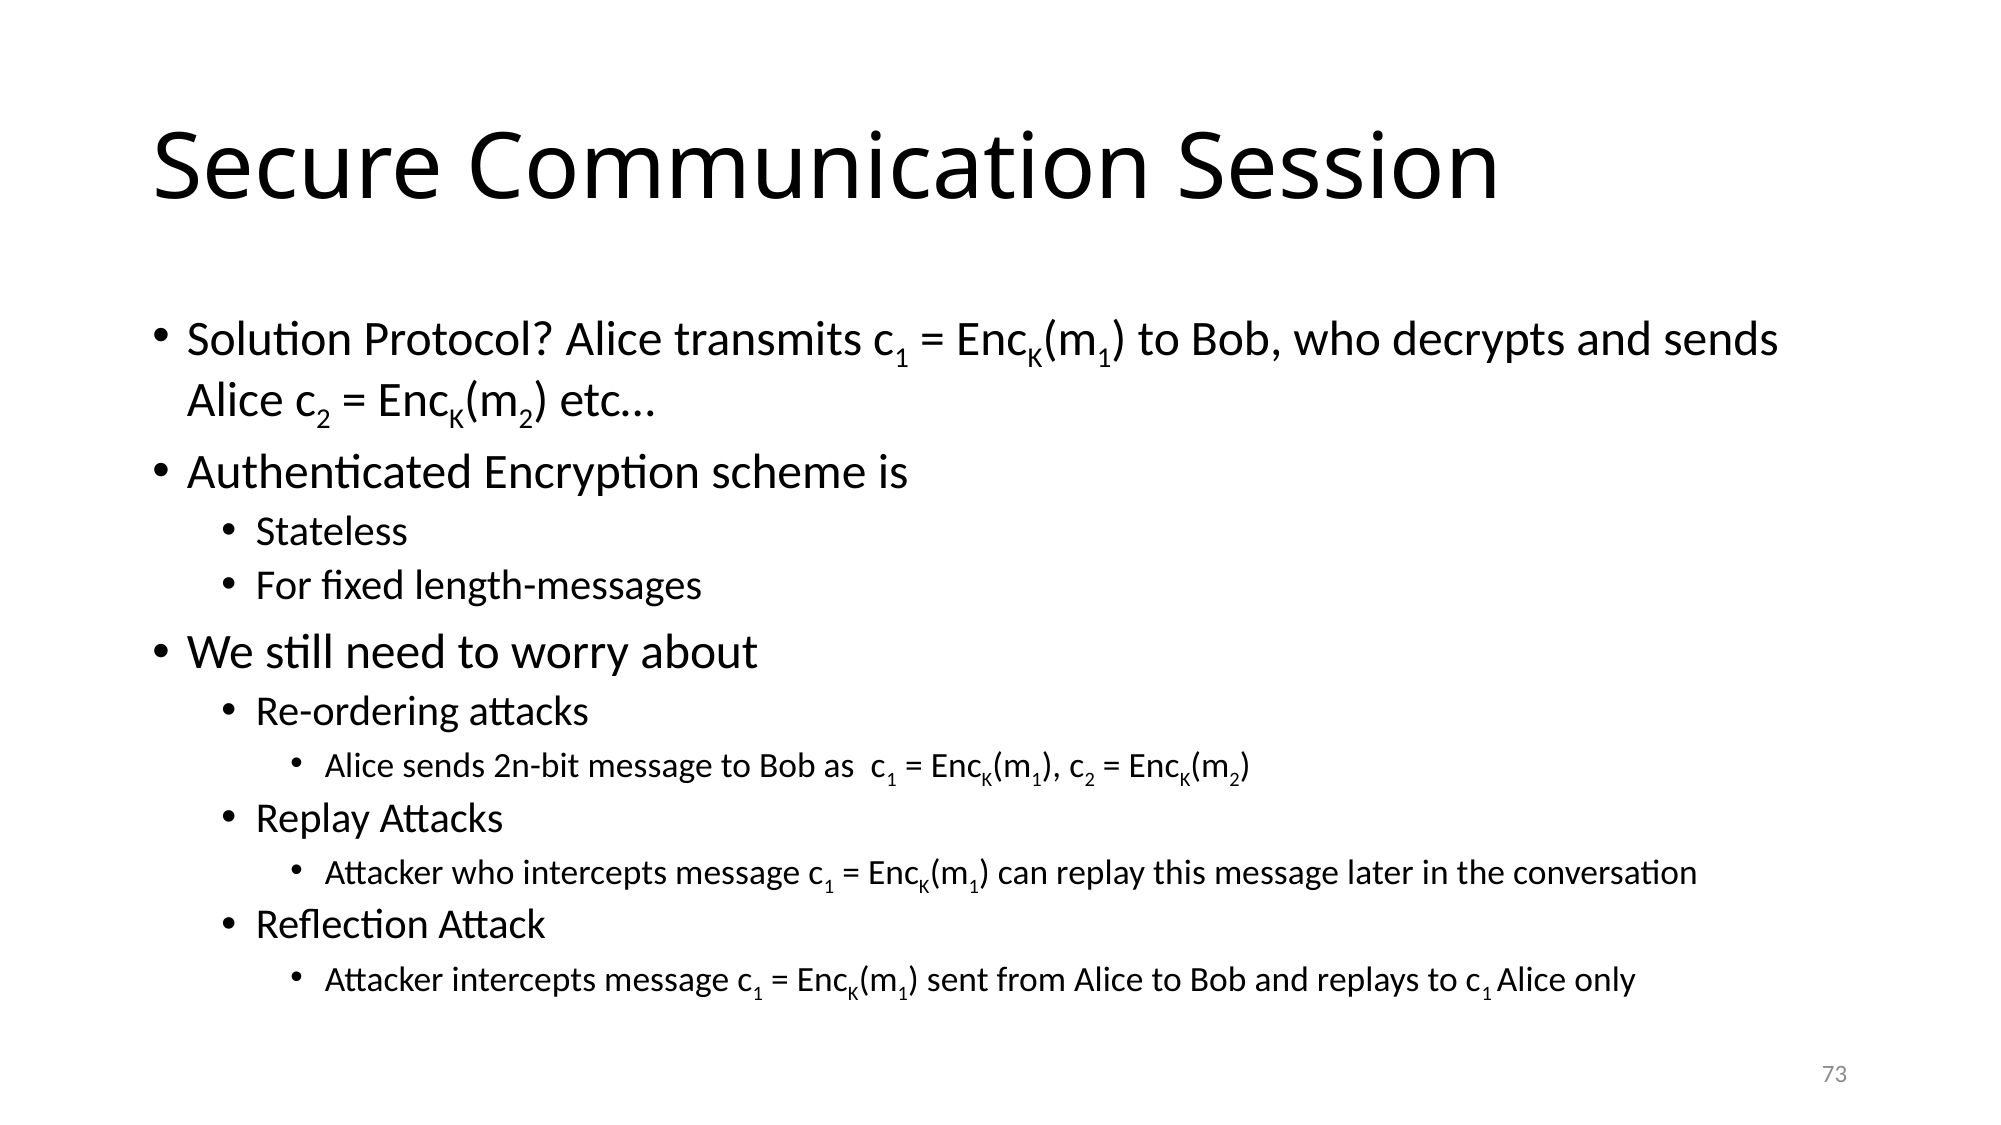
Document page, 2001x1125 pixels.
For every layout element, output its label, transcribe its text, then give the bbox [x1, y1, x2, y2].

list Solution Protocol? Alice transmits c1 = EncK(m1) to Bob, who decrypts and sends Alice c2 = EncK(m2) etc… Authenticated Encryption scheme is Stateless For fixed length-messages We still need to worry about Re-ordering attacks Alice sends 2n-bit message to Bob as c1 = EncK(m1), c2 = EncK(m2) Replay Attacks Attacker who intercepts message c1 = EncK(m1) can replay this message later in the conversation Reflection Attack Attacker intercepts message c1 = EncK(m1) sent from Alice to Bob and replays to c1 Alice only [137, 299, 1863, 1014]
title Secure Communication Session [137, 59, 1863, 278]
slide_number 73 [1412, 1042, 1863, 1103]
